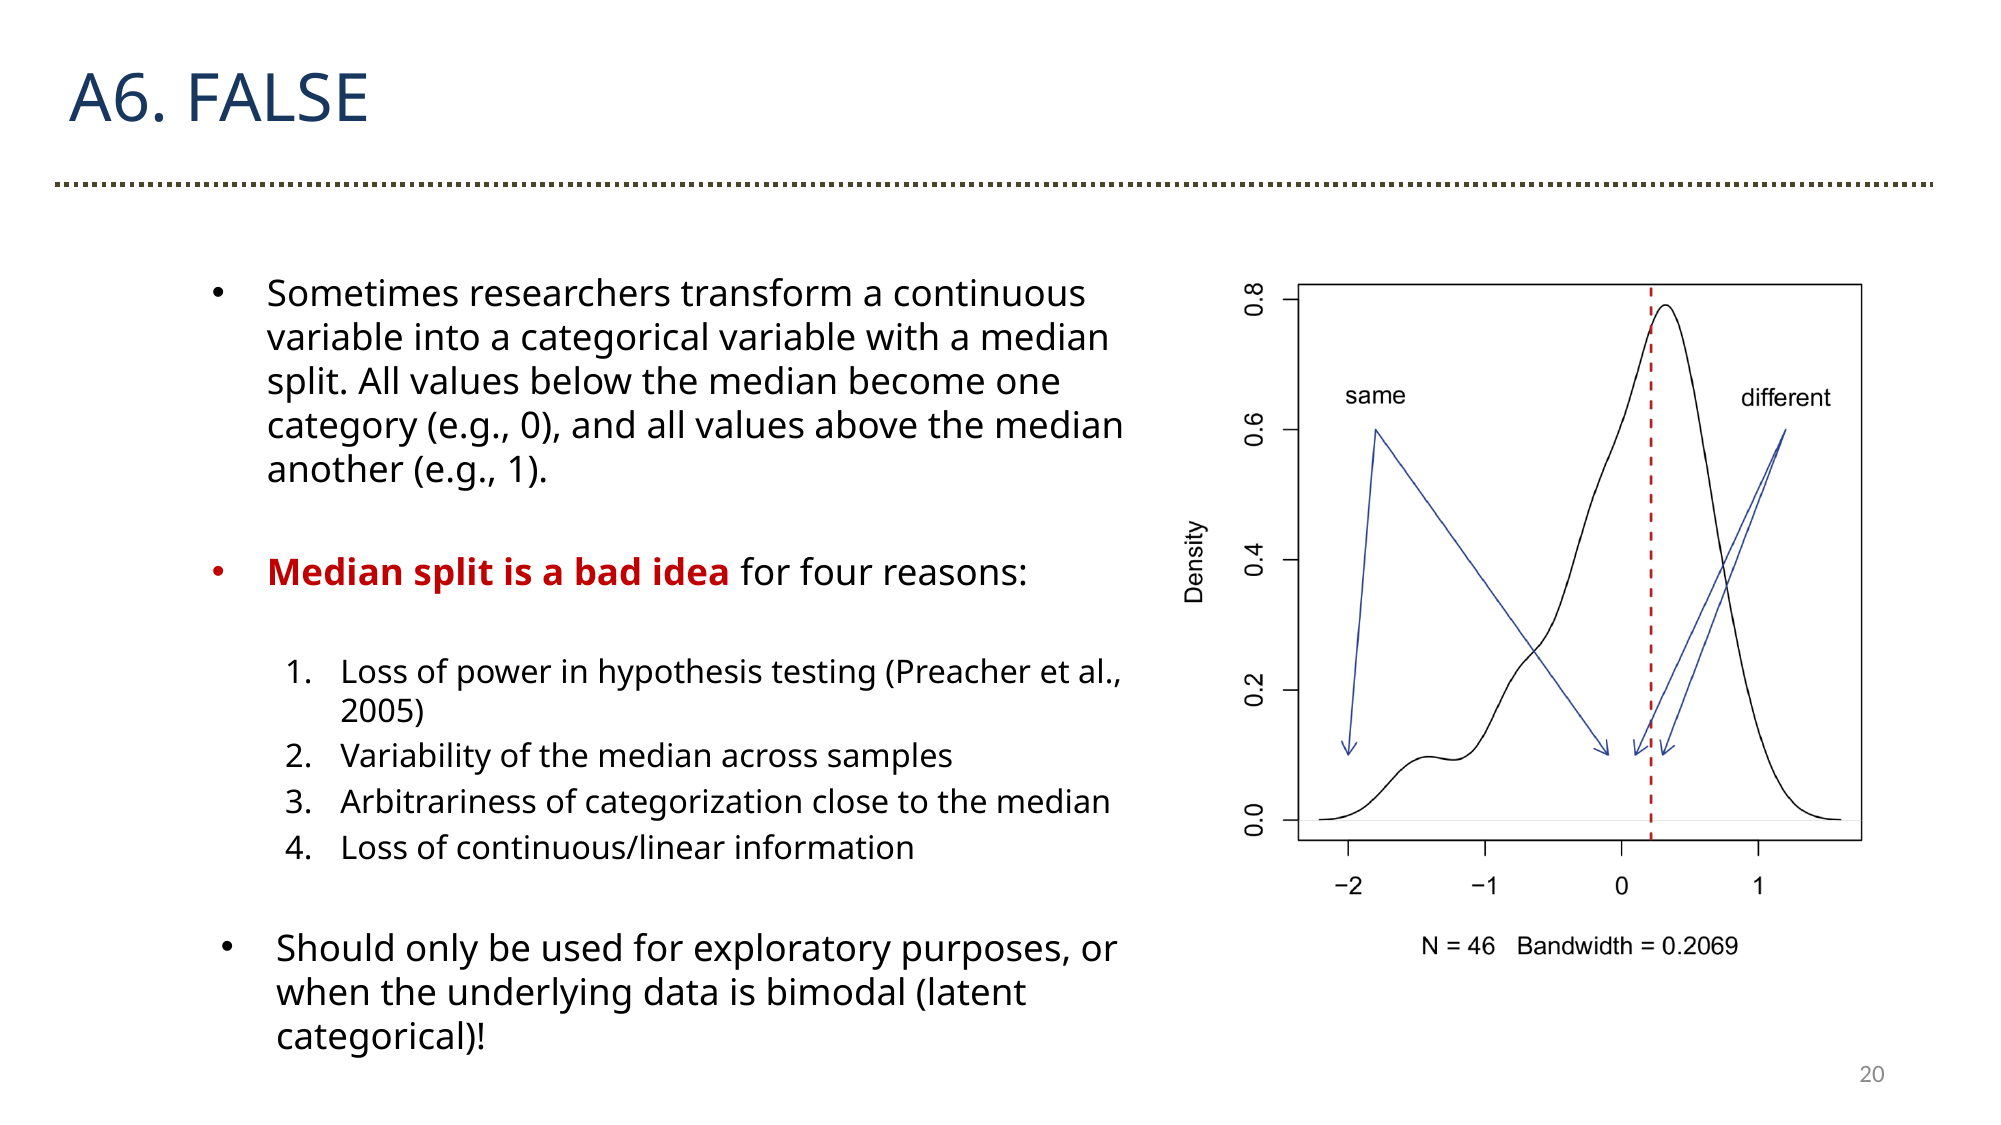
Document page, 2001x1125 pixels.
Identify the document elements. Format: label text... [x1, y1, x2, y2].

slide_number 20 [1433, 1042, 1900, 1103]
text_box A6. FALSE [55, 47, 1804, 143]
list Sometimes researchers transform a continuous variable into a categorical variable with a median split. All values below the median become one category (e.g., 0), and all values above the median another (e.g., 1). Median split is a bad idea for four reasons: Loss of power in hypothesis testing (Preacher et al., 2005) Variability of the median across samples Arbitrariness of categorization close to the median Loss of continuous/linear information Should only be used for exploratory purposes, or when the underlying data is bimodal (latent categorical)! [196, 262, 1189, 1071]
picture [1178, 224, 1901, 990]
